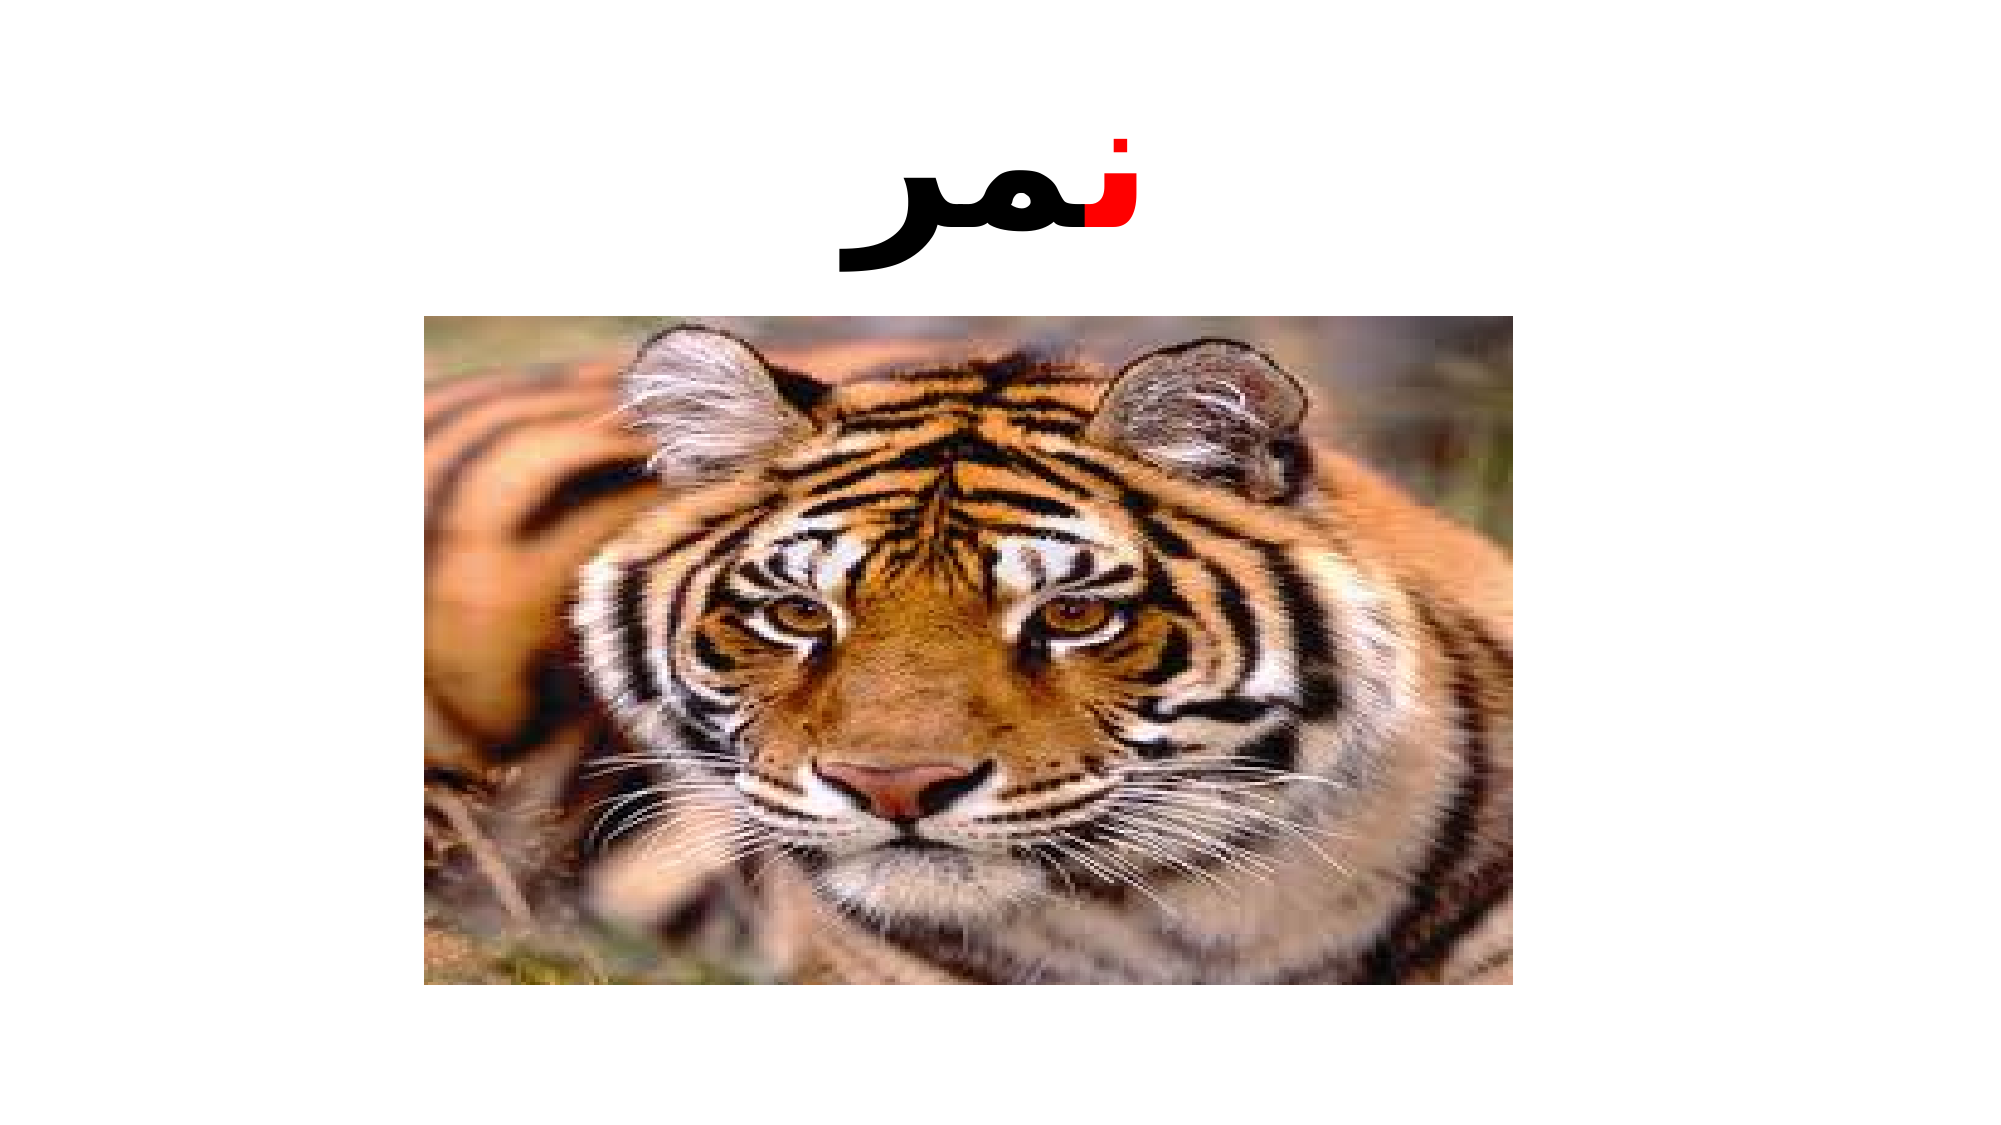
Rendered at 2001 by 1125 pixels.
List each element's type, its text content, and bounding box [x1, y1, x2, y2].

title نمر [137, 59, 1863, 278]
picture [424, 316, 1513, 985]
